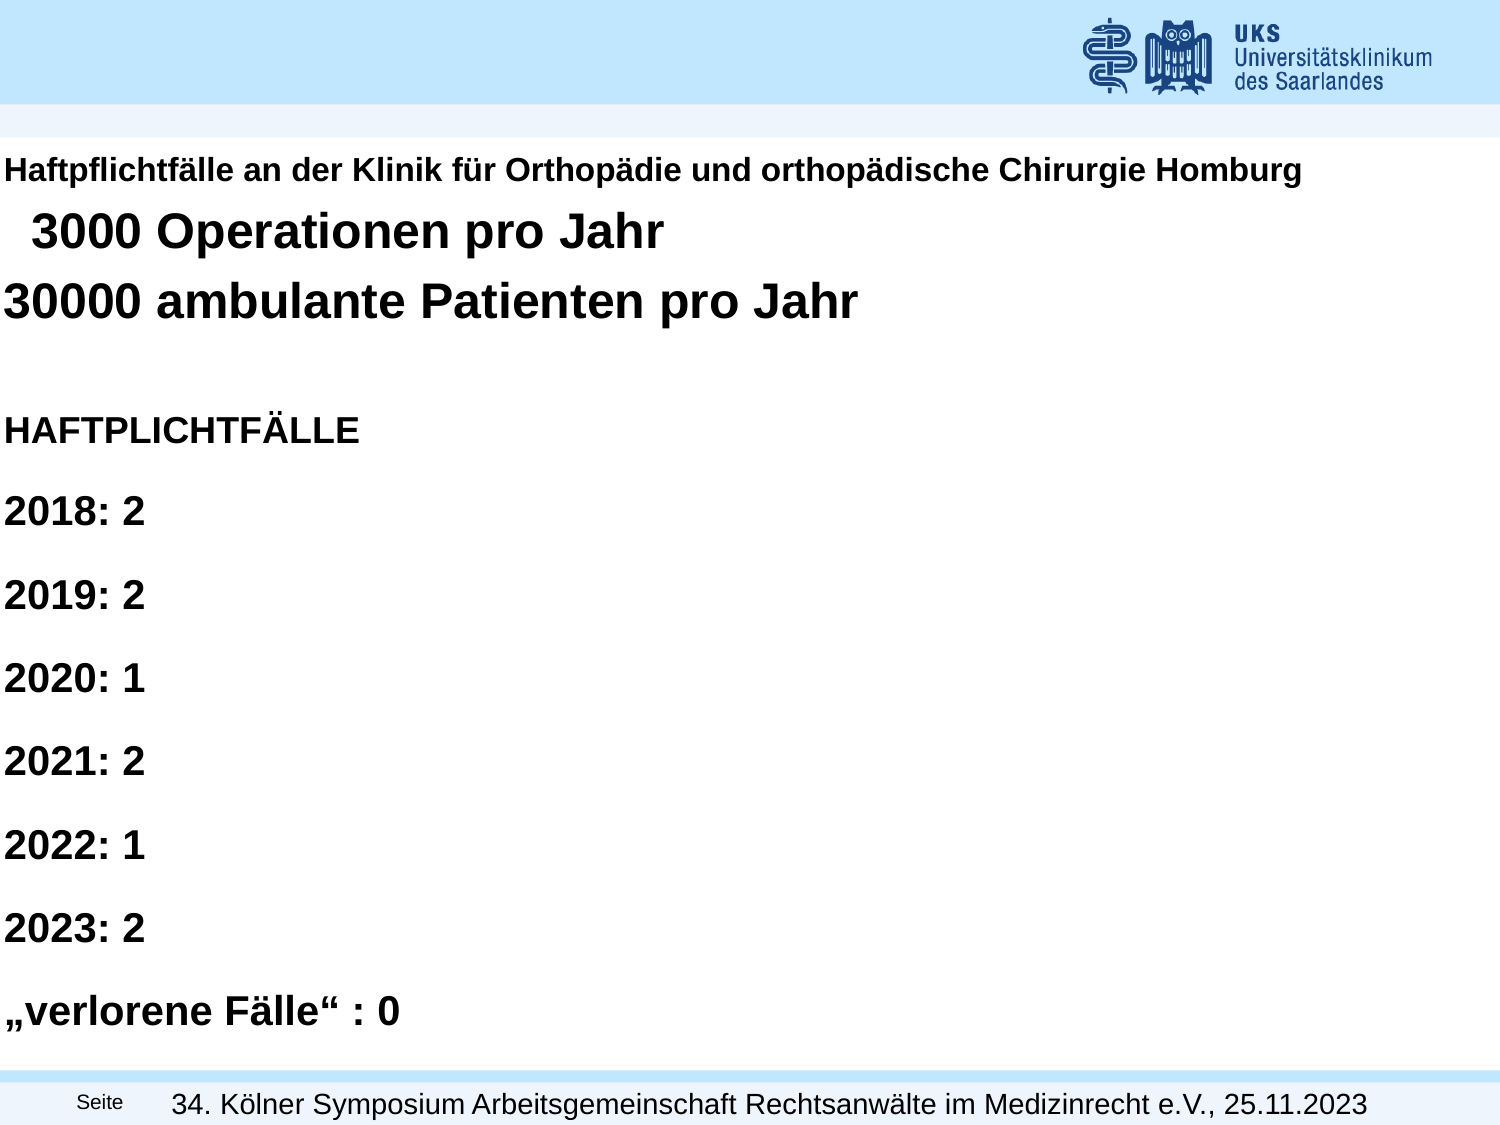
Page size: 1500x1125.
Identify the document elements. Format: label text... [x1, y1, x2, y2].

footer 34. Kölner Symposium Arbeitsgemeinschaft Rechtsanwälte im Medizinrecht e.V., 25.11.2023 [171, 1080, 1500, 1125]
picture [1080, 11, 1434, 101]
list Haftpflichtfälle an der Klinik für Orthopädie und orthopädische Chirurgie Homburg 3000 Operationen pro Jahr 30000 ambulante Patienten pro Jahr HAFTPLICHTFÄLLE 2018: 2 2019: 2 2020: 1 2021: 2 2022: 1 2023: 2 „verlorene Fälle“ : 0 . [3, 101, 1457, 953]
